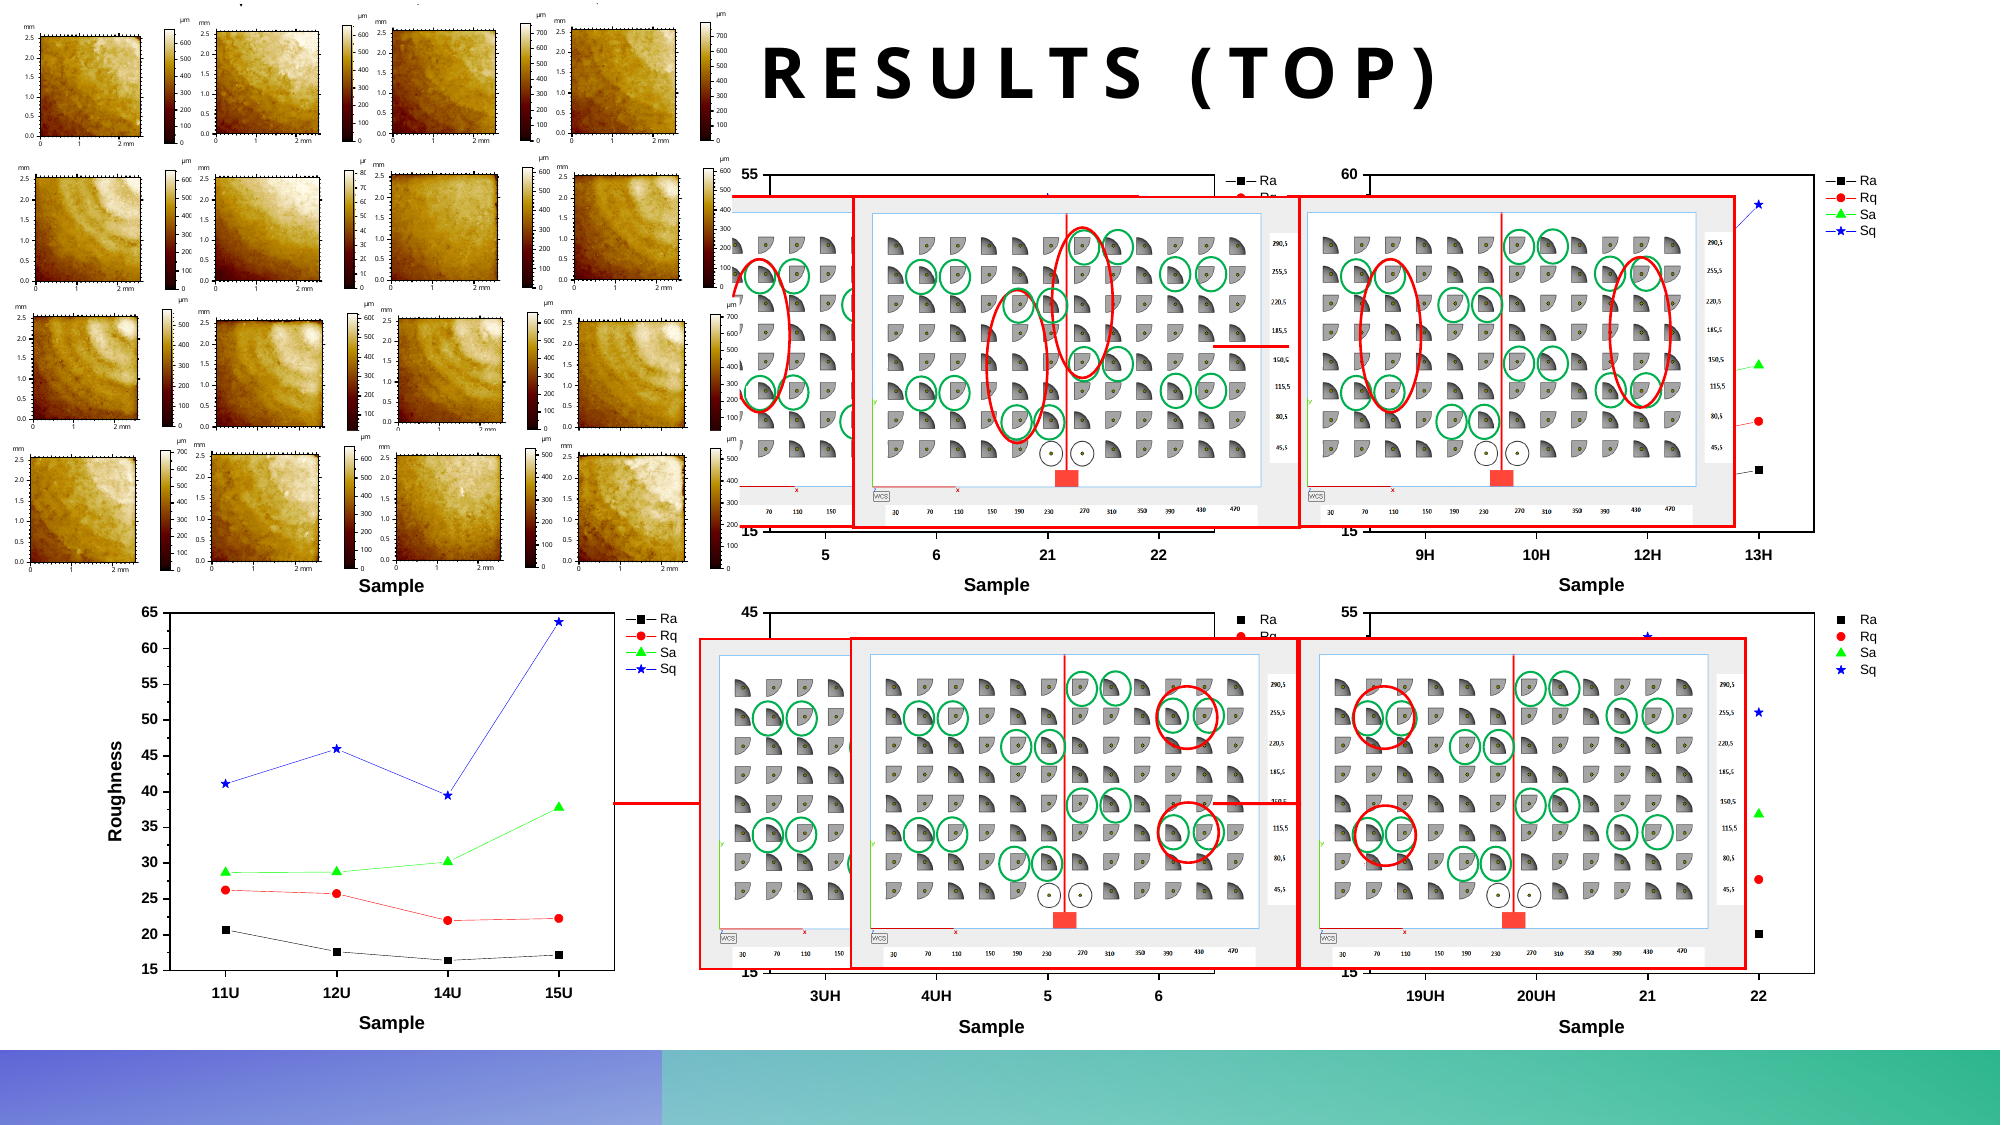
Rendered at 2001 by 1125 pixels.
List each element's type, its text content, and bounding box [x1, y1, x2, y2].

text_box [1253, 555, 1906, 1058]
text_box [733, 197, 1137, 526]
title Results (top) [742, 27, 1905, 113]
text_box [854, 198, 1298, 526]
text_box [653, 555, 1253, 803]
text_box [1300, 639, 1745, 968]
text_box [1253, 117, 1905, 555]
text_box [740, 526, 1253, 555]
picture [5, 3, 742, 580]
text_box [733, 117, 1253, 198]
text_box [852, 639, 1296, 968]
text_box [653, 804, 1253, 1058]
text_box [701, 640, 852, 968]
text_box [53, 575, 653, 1054]
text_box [1289, 197, 1733, 526]
